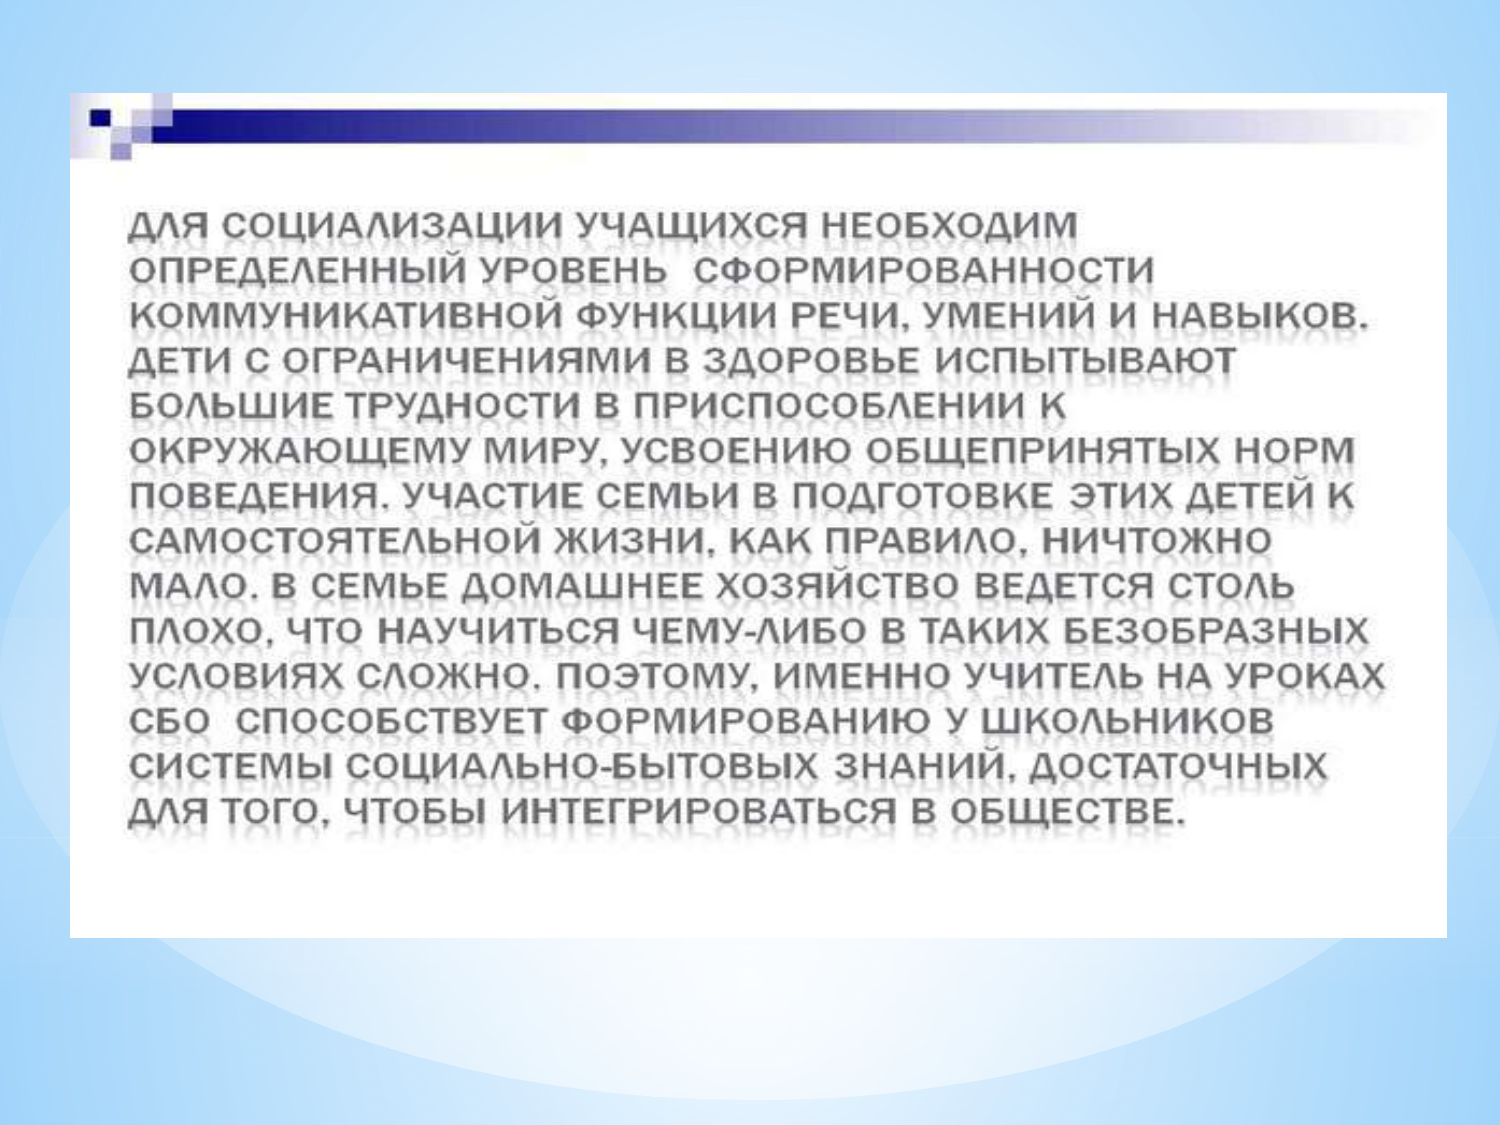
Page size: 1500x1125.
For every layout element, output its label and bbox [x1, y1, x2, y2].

list [70, 93, 1448, 938]
